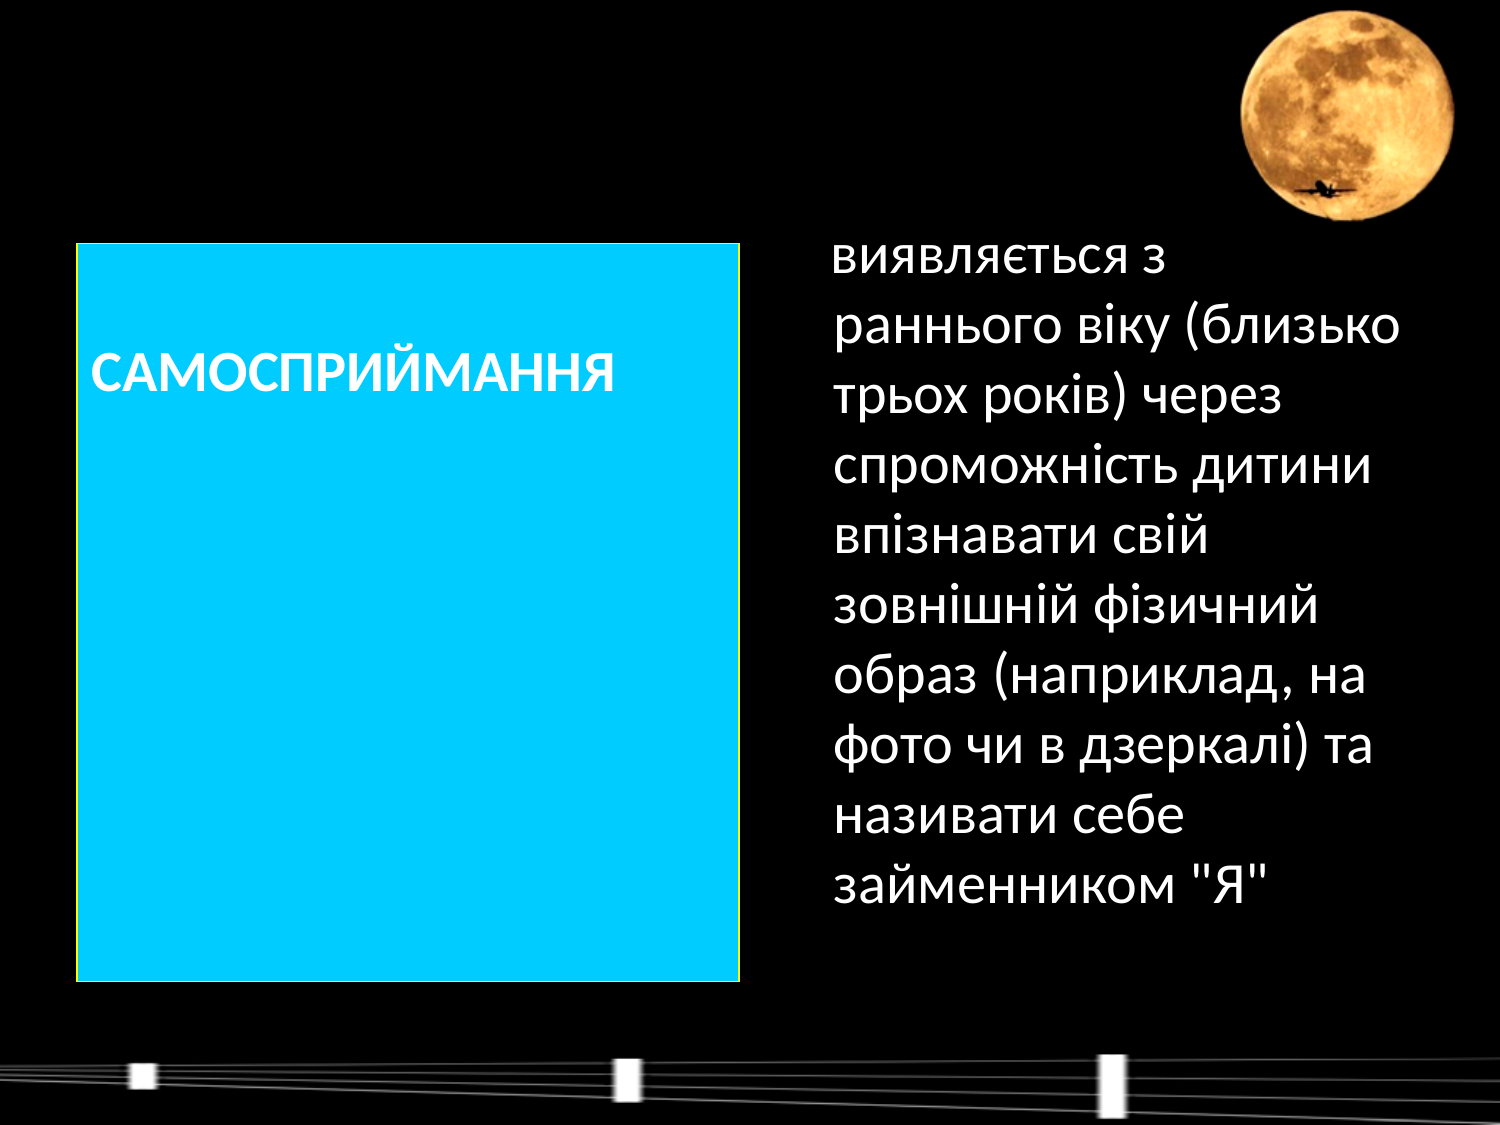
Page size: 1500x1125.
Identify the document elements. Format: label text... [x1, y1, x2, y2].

picture [0, 0, 1500, 1125]
list САМОСПРИЙМАННЯ [76, 243, 740, 982]
list виявляється з раннього віку (близько трьох років) через спроможність дитини впізнавати свій зовнішній фізичний образ (наприклад, на фото чи в дзеркалі) та називати себе займенником "Я" [762, 207, 1426, 1006]
